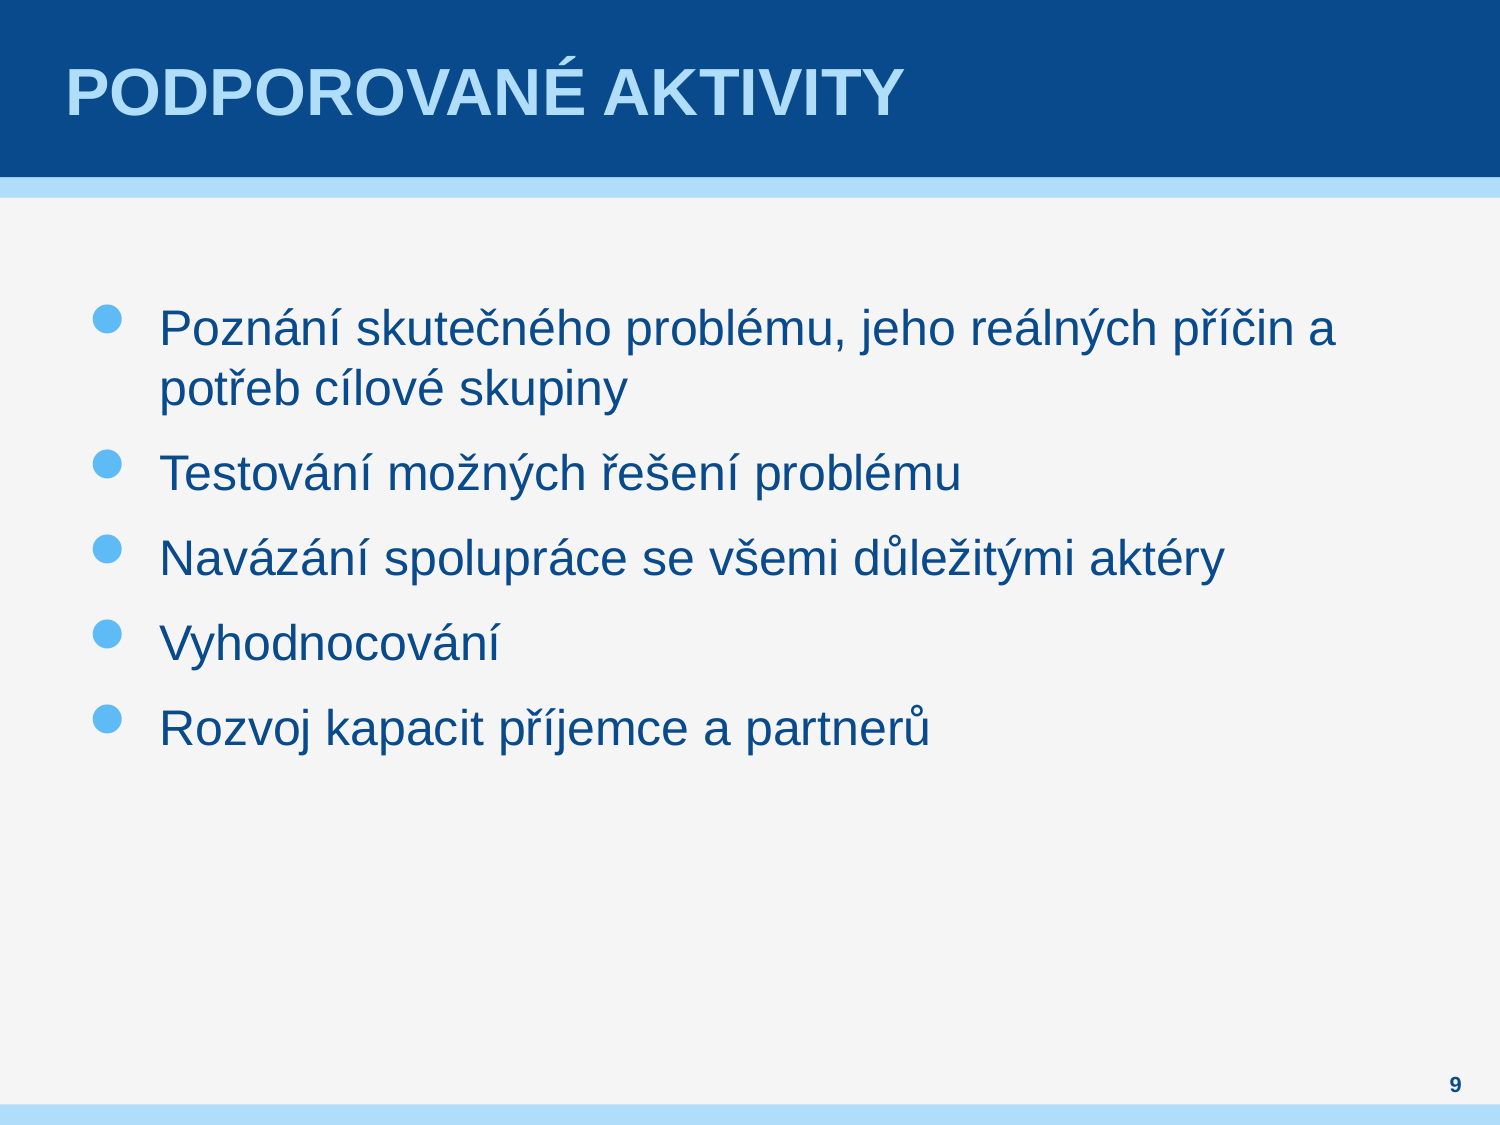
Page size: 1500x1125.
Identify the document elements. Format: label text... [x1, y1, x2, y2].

title Podporované aktivity [59, 0, 1441, 178]
list Poznání skutečného problému, jeho reálných příčin a potřeb cílové skupiny Testování možných řešení problému Navázání spolupráce se všemi důležitými aktéry Vyhodnocování Rozvoj kapacit příjemce a partnerů [88, 295, 1412, 1004]
slide_number 9 [1417, 1068, 1495, 1099]
